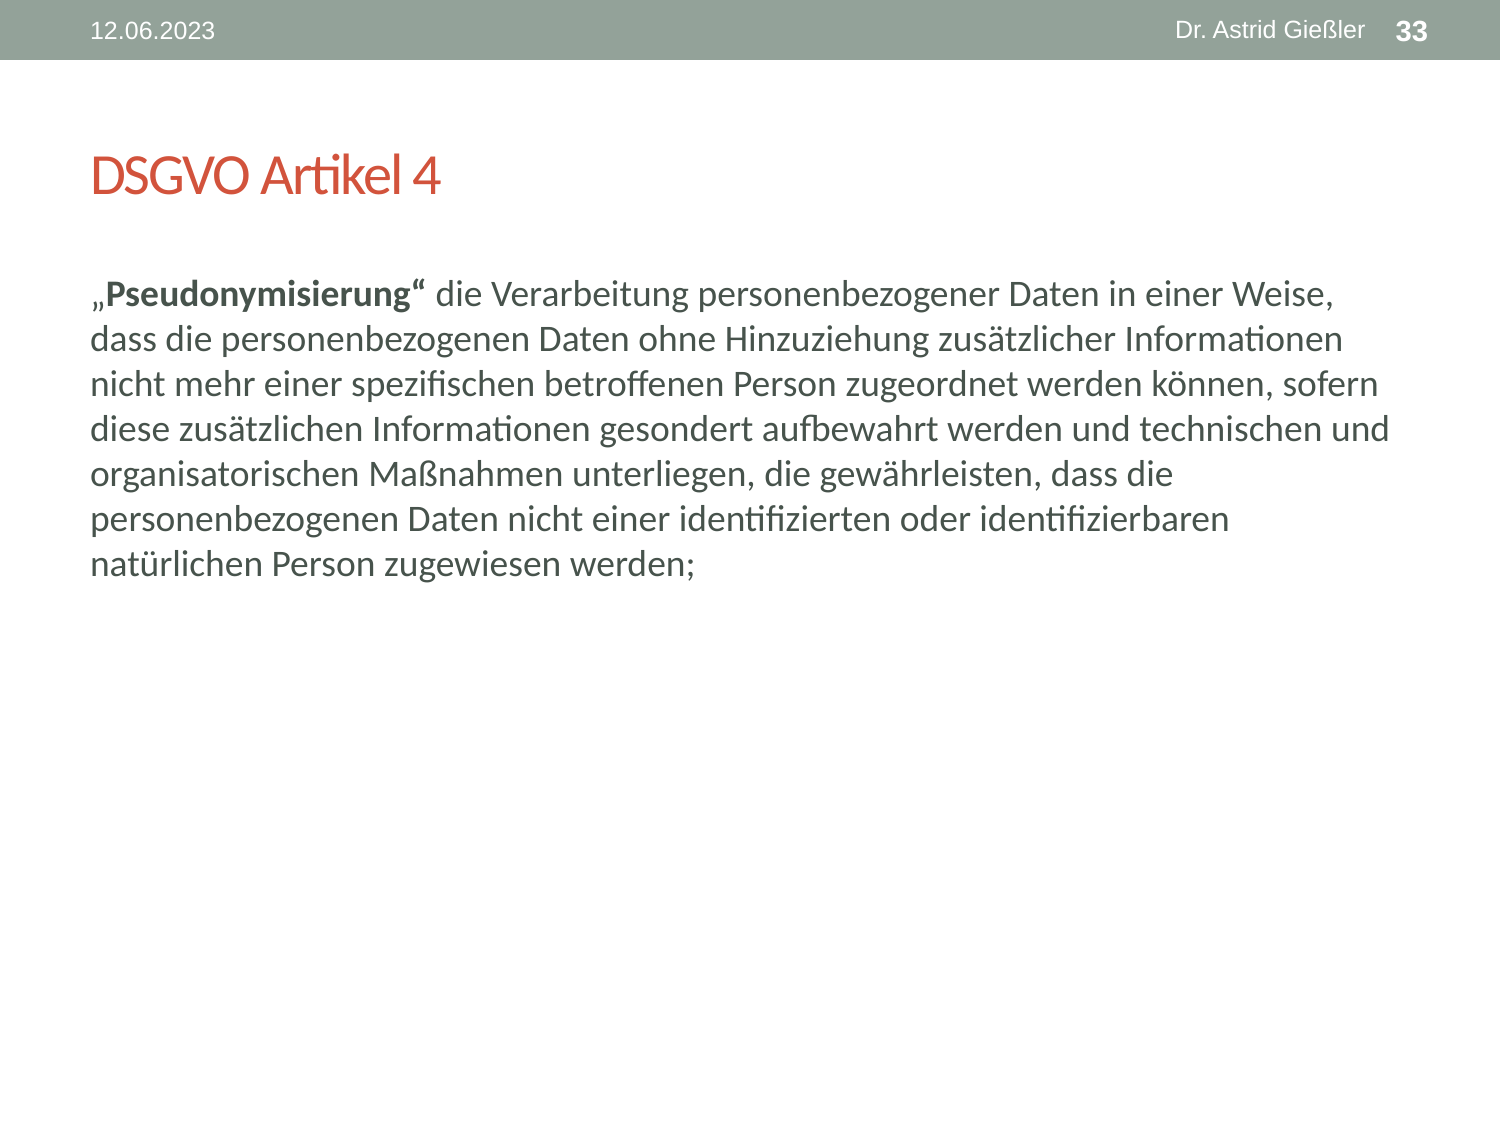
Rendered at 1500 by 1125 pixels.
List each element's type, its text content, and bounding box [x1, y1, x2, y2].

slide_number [75, 3, 550, 57]
title DSGVO Artikel 4 [75, 89, 1425, 253]
slide_number 33 [1380, 3, 1470, 58]
footer Dr. Astrid Gießler [621, 1, 1381, 56]
list „Pseudonymisierung“ die Verarbeitung personenbezogener Daten in einer Weise, dass die personenbezogenen Daten ohne Hinzuziehung zusätzlicher Informationen nicht mehr einer spezifischen betroffenen Person zugeordnet werden können, sofern diese zusätzlichen Informationen gesondert aufbewahrt werden und technischen und organisatorischen Maßnahmen unterliegen, die gewährleisten, dass die personenbezogenen Daten nicht einer identifizierten oder identifizierbaren natürlichen Person zugewiesen werden; [75, 261, 1425, 1125]
